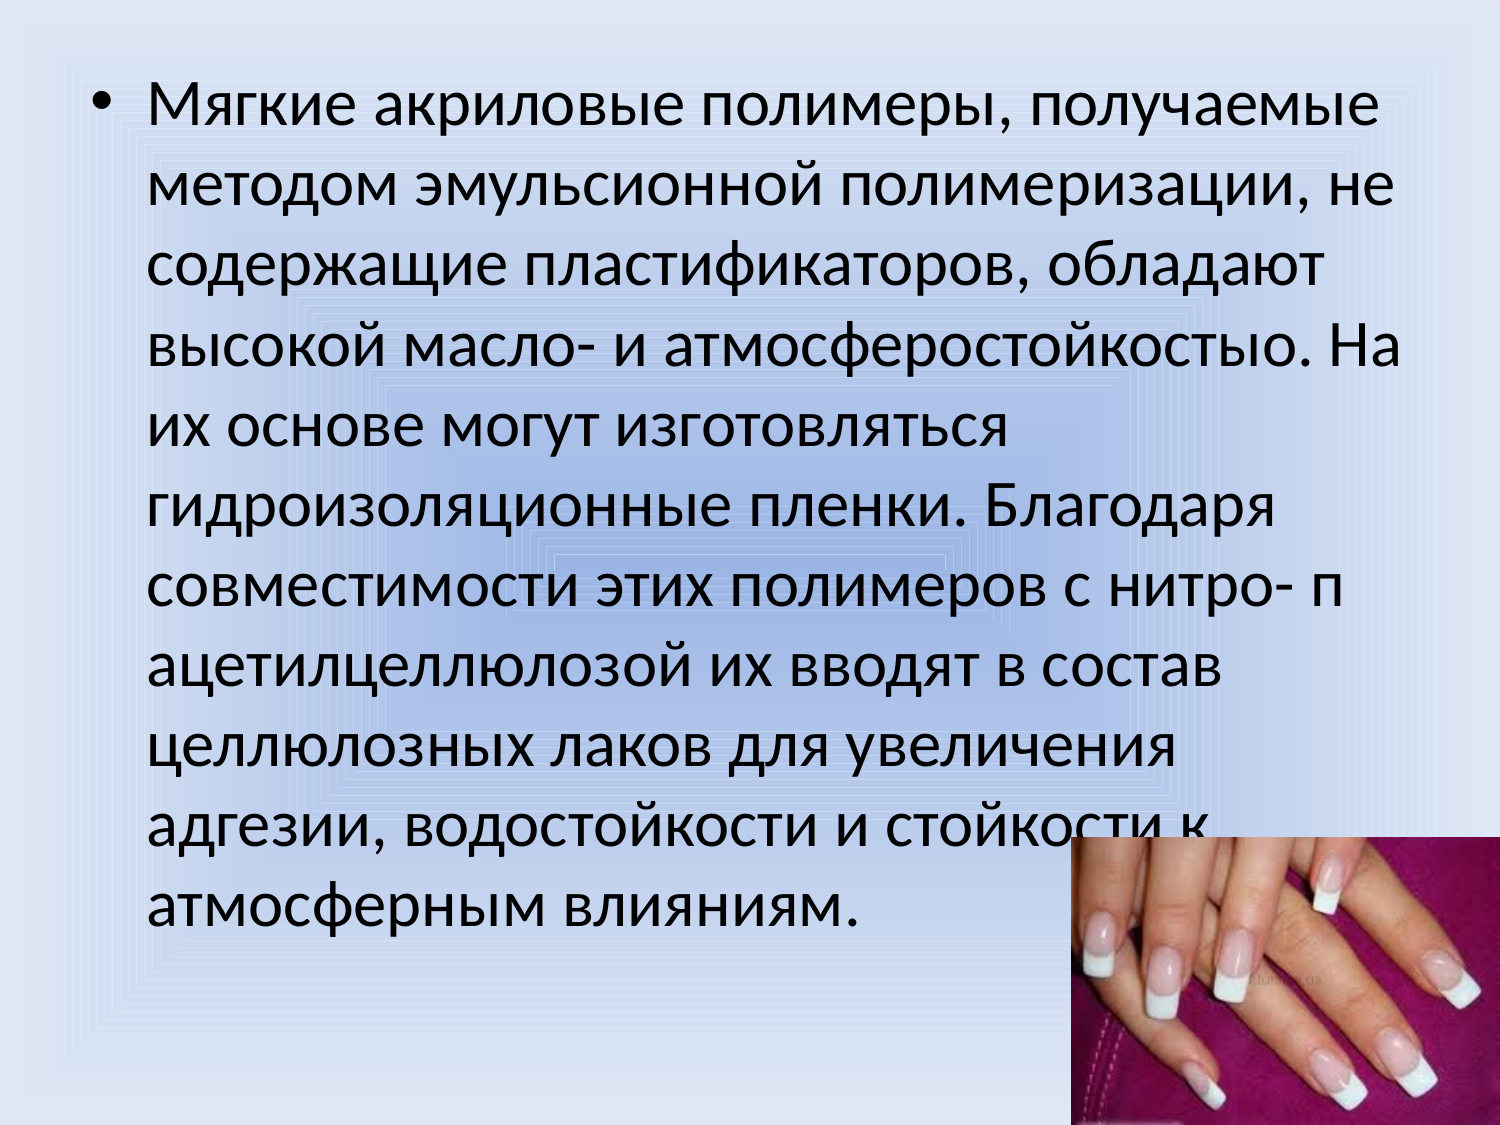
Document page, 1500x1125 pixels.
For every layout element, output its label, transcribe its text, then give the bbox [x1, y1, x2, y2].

list Мягкие акриловые полимеры, получаемые методом эмульсионной полимеризации, не содержащие пластификаторов, обладают высокой масло- и атмосферостойкостыо. На их основе могут изготовляться гидроизоляционные пленки. Благодаря совместимости этих полимеров с нитро- п ацетилцеллюлозой их вводят в состав целлюлозных лаков для увеличения адгезии, водостойкости и стойкости к атмосферным влияниям. [75, 51, 1425, 1005]
picture [1071, 837, 1500, 1125]
